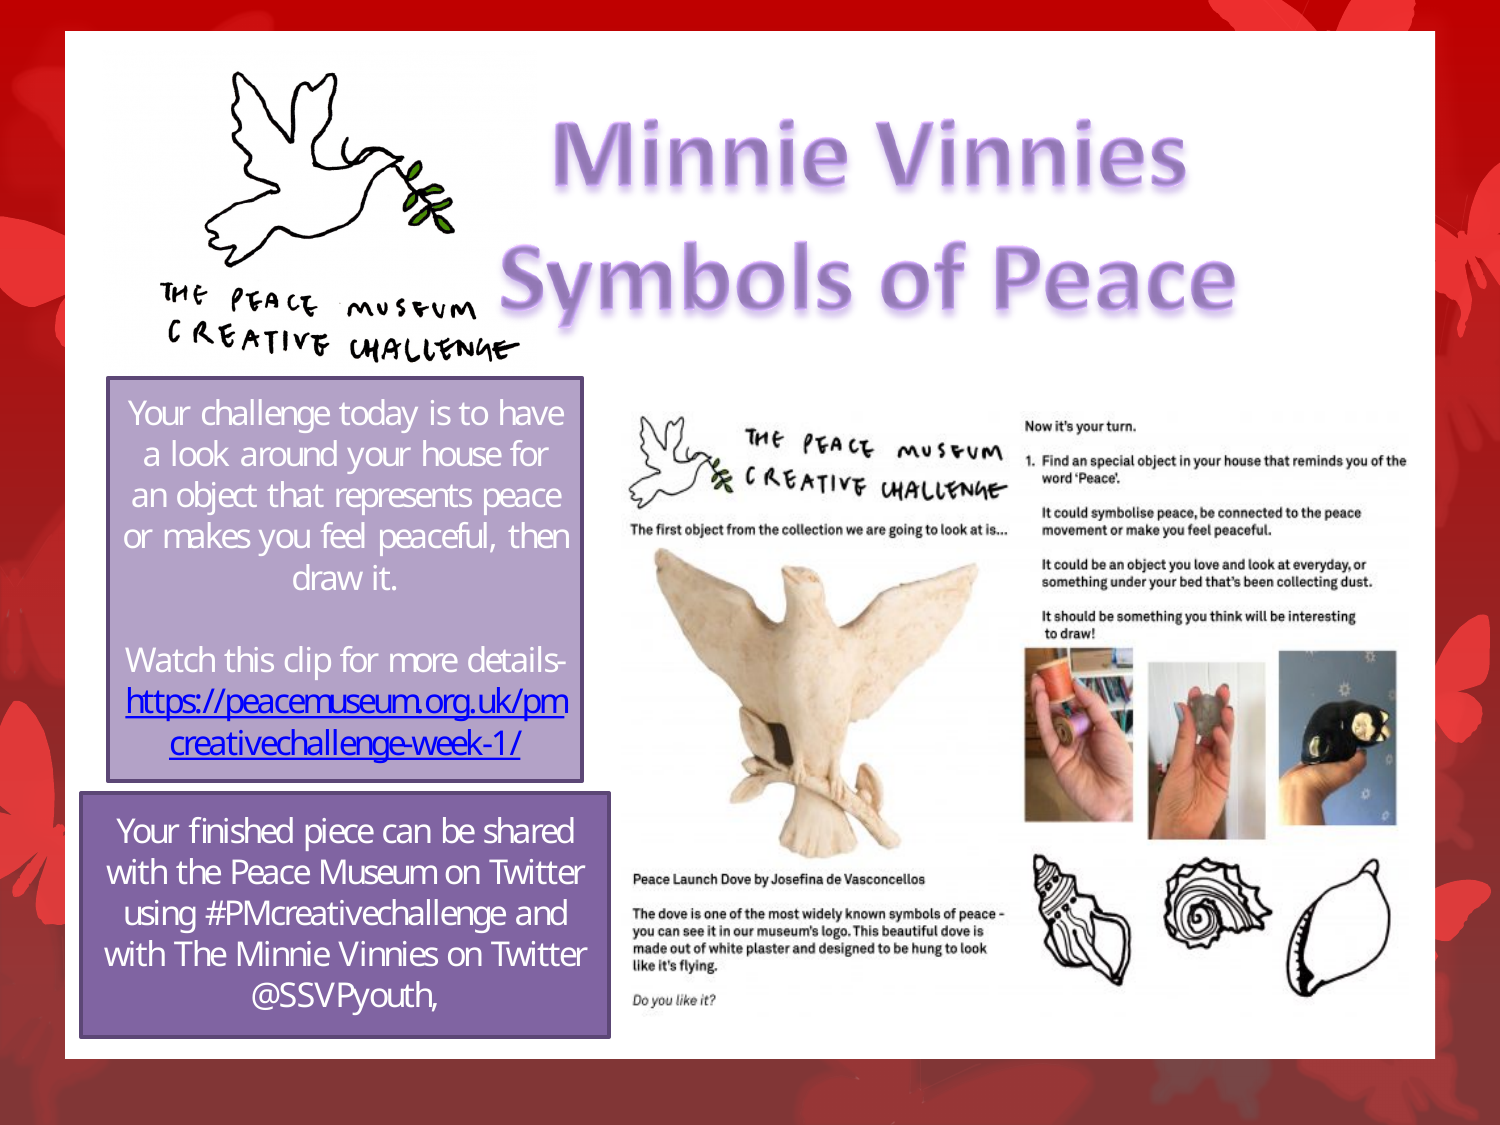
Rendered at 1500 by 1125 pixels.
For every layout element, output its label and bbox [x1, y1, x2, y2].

text_box [64, 30, 1436, 1059]
